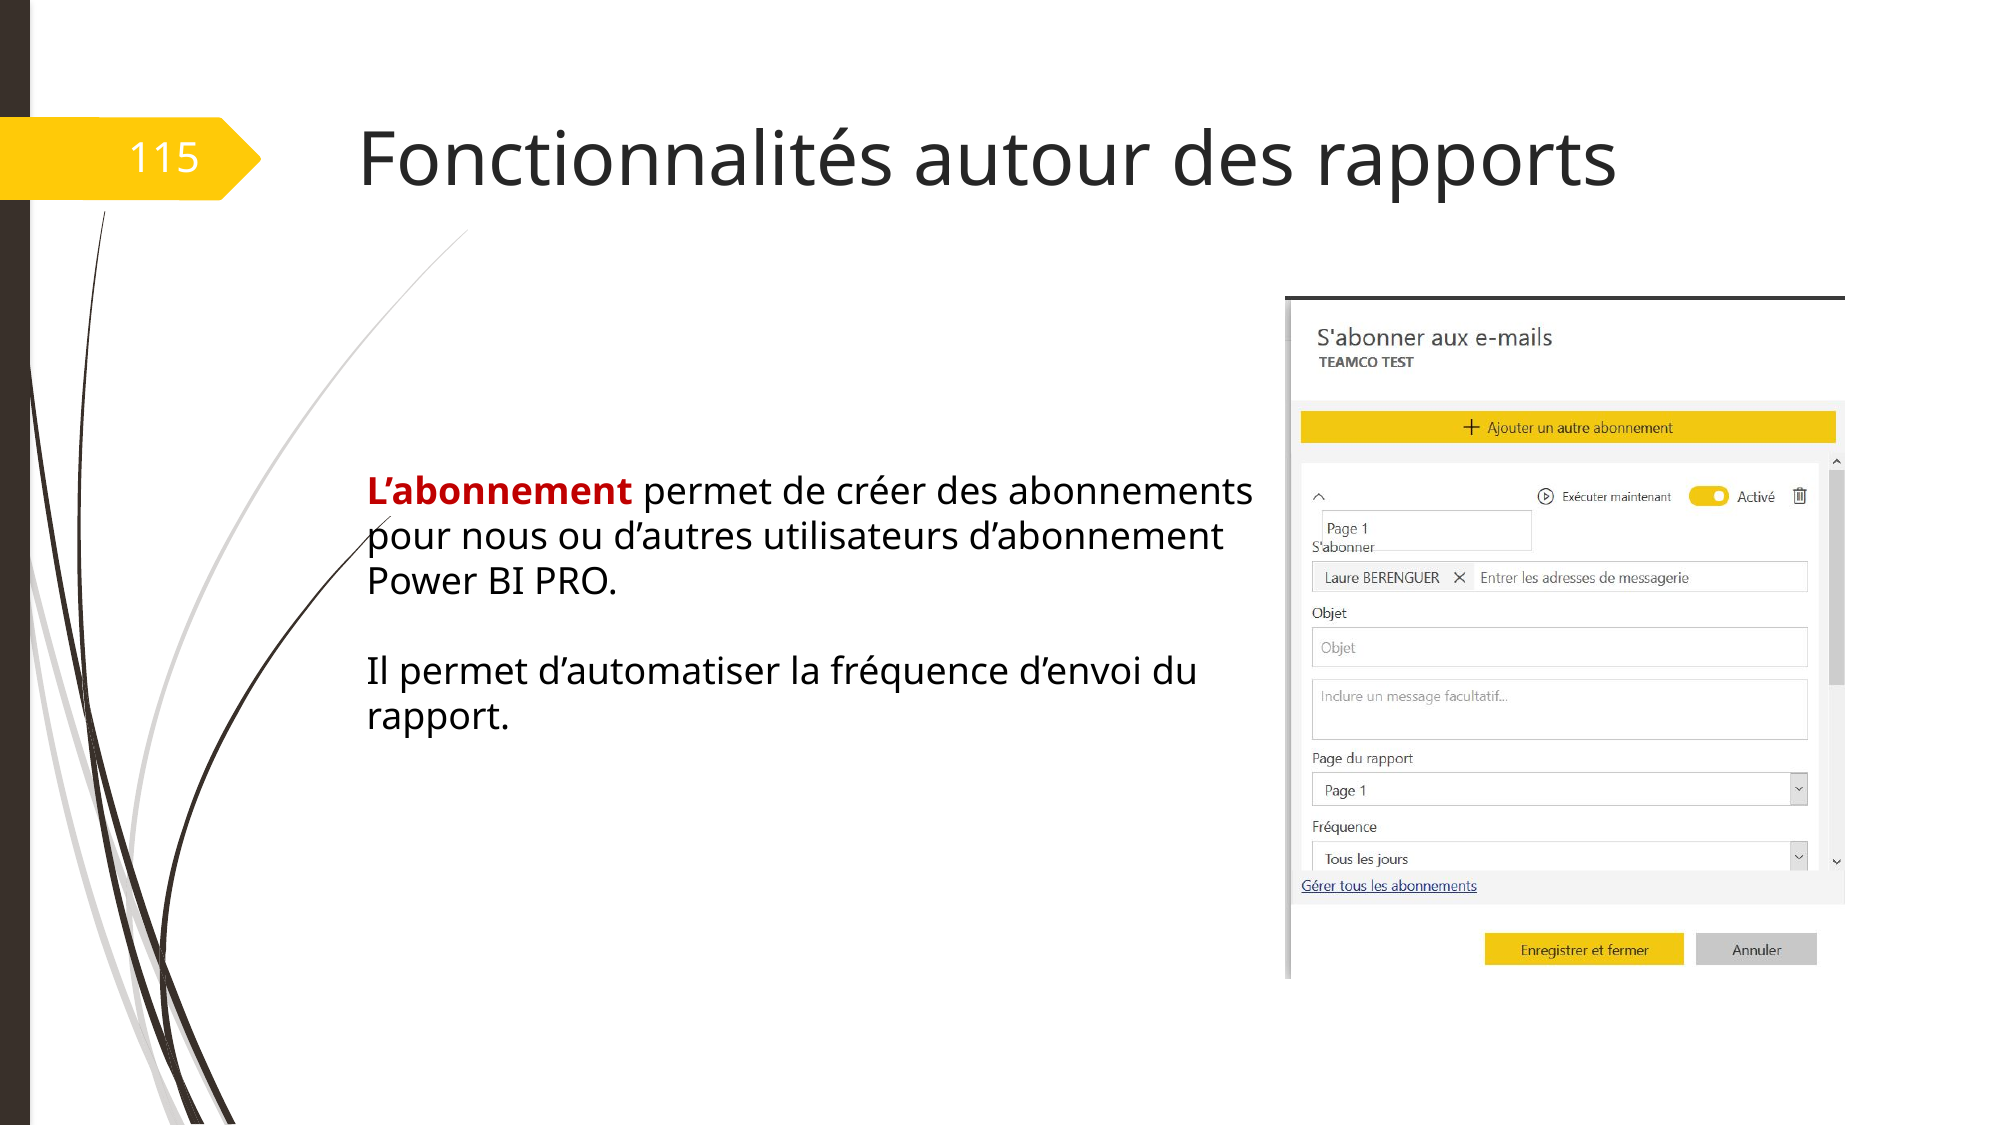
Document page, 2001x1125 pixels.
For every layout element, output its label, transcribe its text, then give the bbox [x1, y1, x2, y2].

title Fonctionnalités autour des rapports [342, 102, 1888, 313]
text_box L’abonnement permet de créer des abonnements pour nous ou d’autres utilisateurs d’abonnement Power BI PRO. Il permet d’automatiser la fréquence d’envoi du rapport. [351, 459, 1277, 745]
slide_number 115 [87, 129, 216, 190]
picture [1285, 296, 1845, 979]
